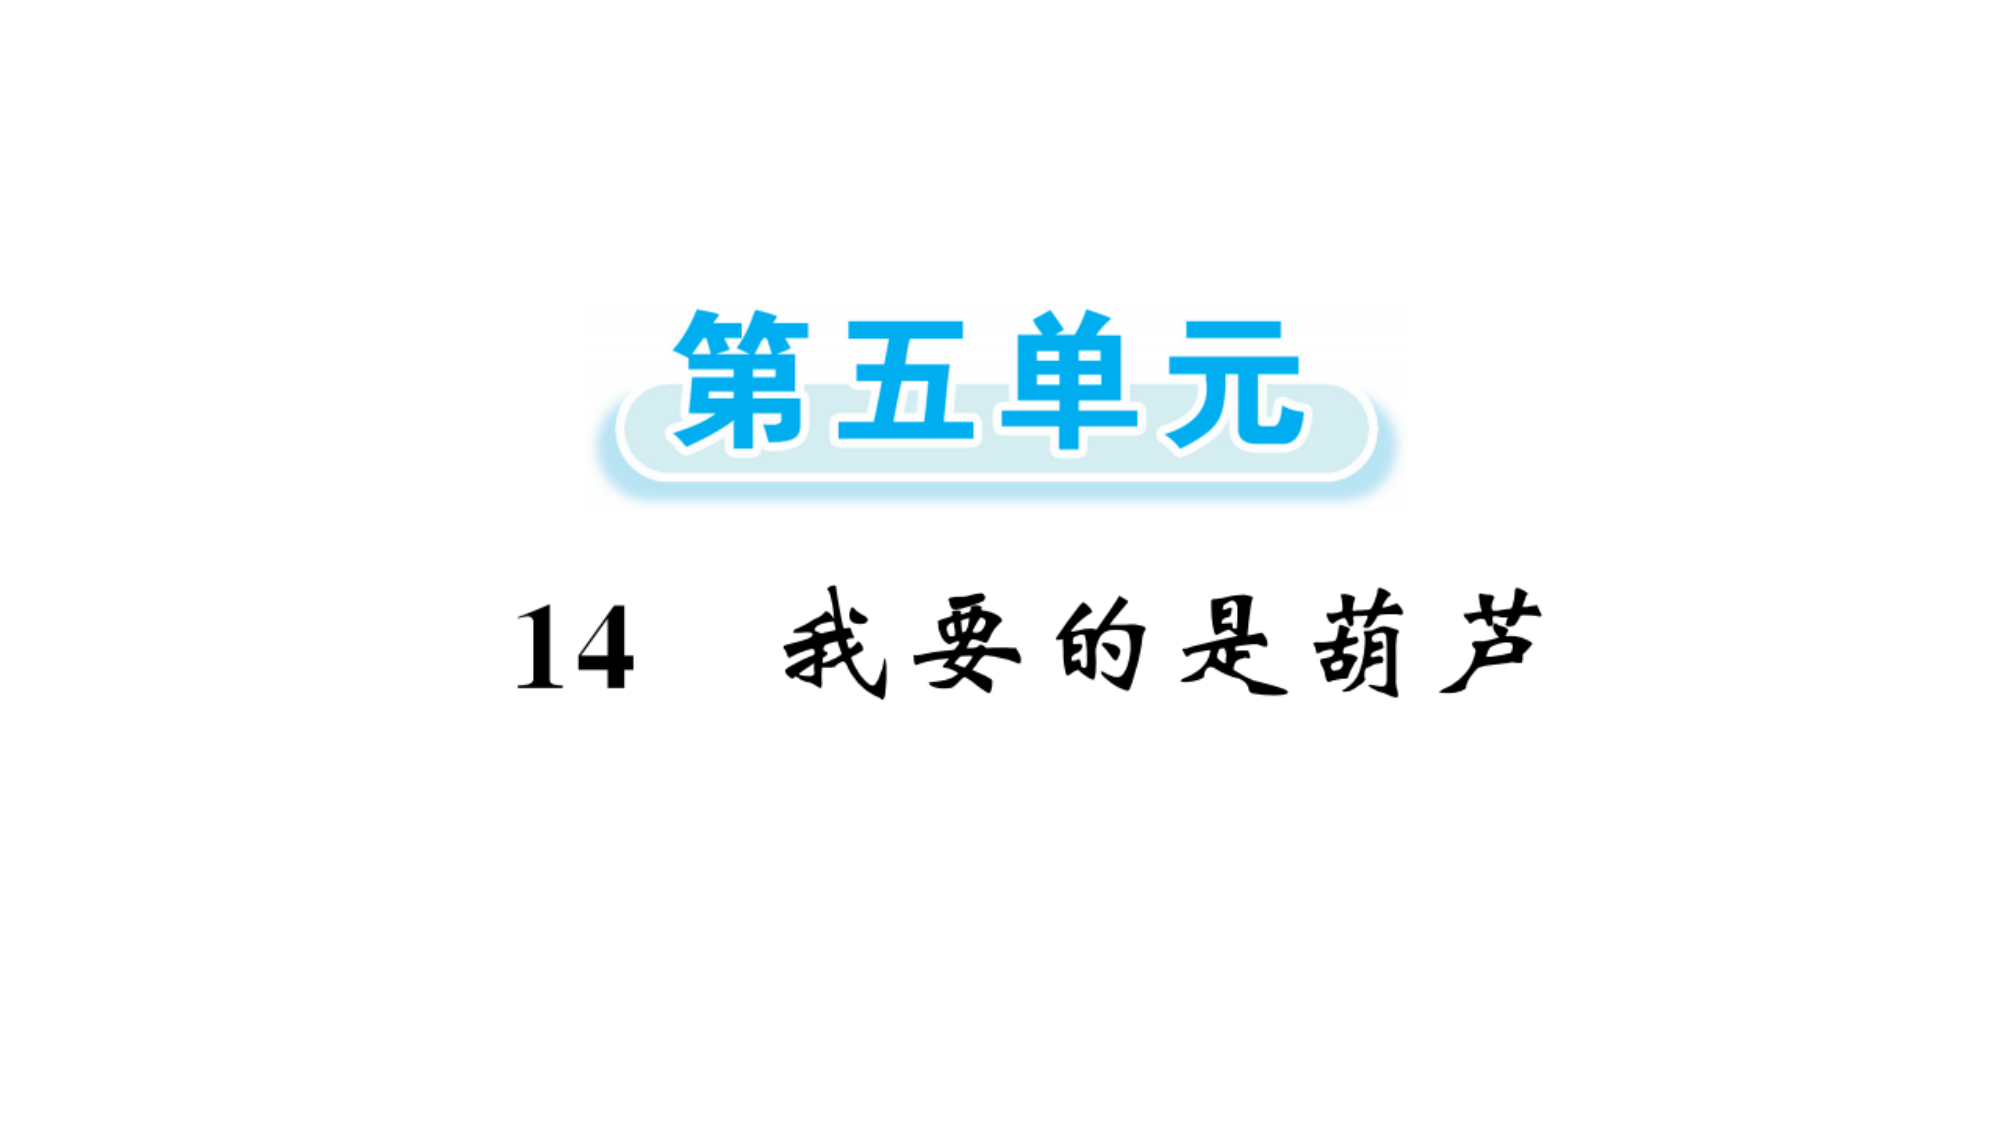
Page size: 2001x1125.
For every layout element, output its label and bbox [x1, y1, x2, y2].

picture [468, 550, 1574, 742]
picture [562, 267, 1418, 535]
